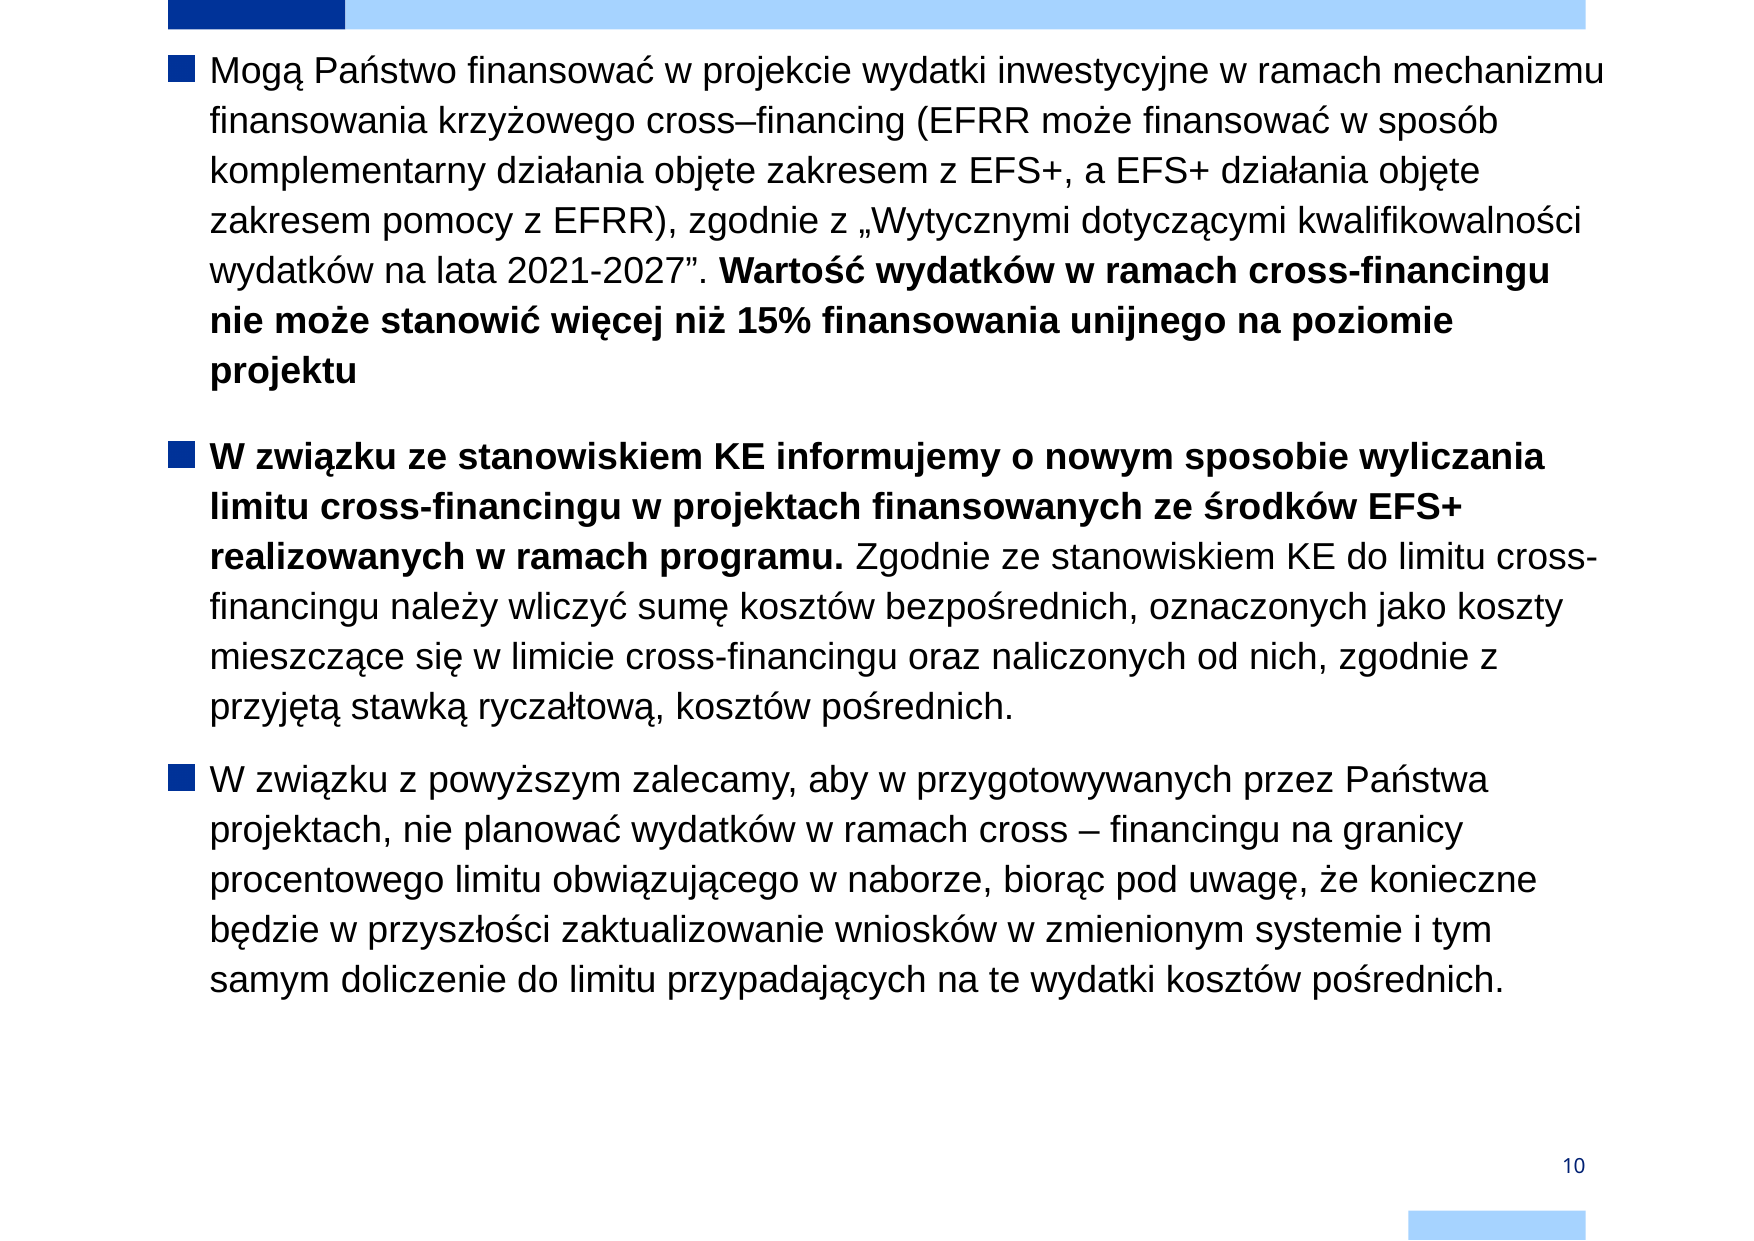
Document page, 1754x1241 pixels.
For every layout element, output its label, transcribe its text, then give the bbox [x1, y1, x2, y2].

picture [168, 764, 195, 791]
list Mogą Państwo finansować w projekcie wydatki inwestycyjne w ramach mechanizmu finansowania krzyżowego cross–financing (EFRR może finansować w sposób komplementarny działania objęte zakresem z EFS+, a EFS+ działania objęte zakresem pomocy z EFRR), zgodnie z „Wytycznymi dotyczącymi kwalifikowalności wydatków na lata 2021-2027”. Wartość wydatków w ramach cross-financingu nie może stanowić więcej niż 15% finansowania unijnego na poziomie projektu W związku ze stanowiskiem KE informujemy o nowym sposobie wyliczania limitu cross-financingu w projektach finansowanych ze środków EFS+ realizowanych w ramach programu. Zgodnie ze stanowiskiem KE do limitu cross-financingu należy wliczyć sumę kosztów bezpośrednich, oznaczonych jako koszty mieszczące się w limicie cross-financingu oraz naliczonych od nich, zgodnie z przyjętą stawką ryczałtową, kosztów pośrednich. W związku z powyższym zalecamy, aby w przygotowywanych przez Państwa projektach, nie planować wydatków w ramach cross – financingu na granicy procentowego limitu obwiązującego w naborze, biorąc pod uwagę, że konieczne będzie w przyszłości zaktualizowanie wniosków w zmienionym systemie i tym samym doliczenie do limitu przypadających na te wydatki kosztów pośrednich. [168, 41, 1610, 1093]
slide_number 10 [1408, 1151, 1586, 1182]
picture [168, 441, 195, 468]
picture [168, 55, 195, 82]
